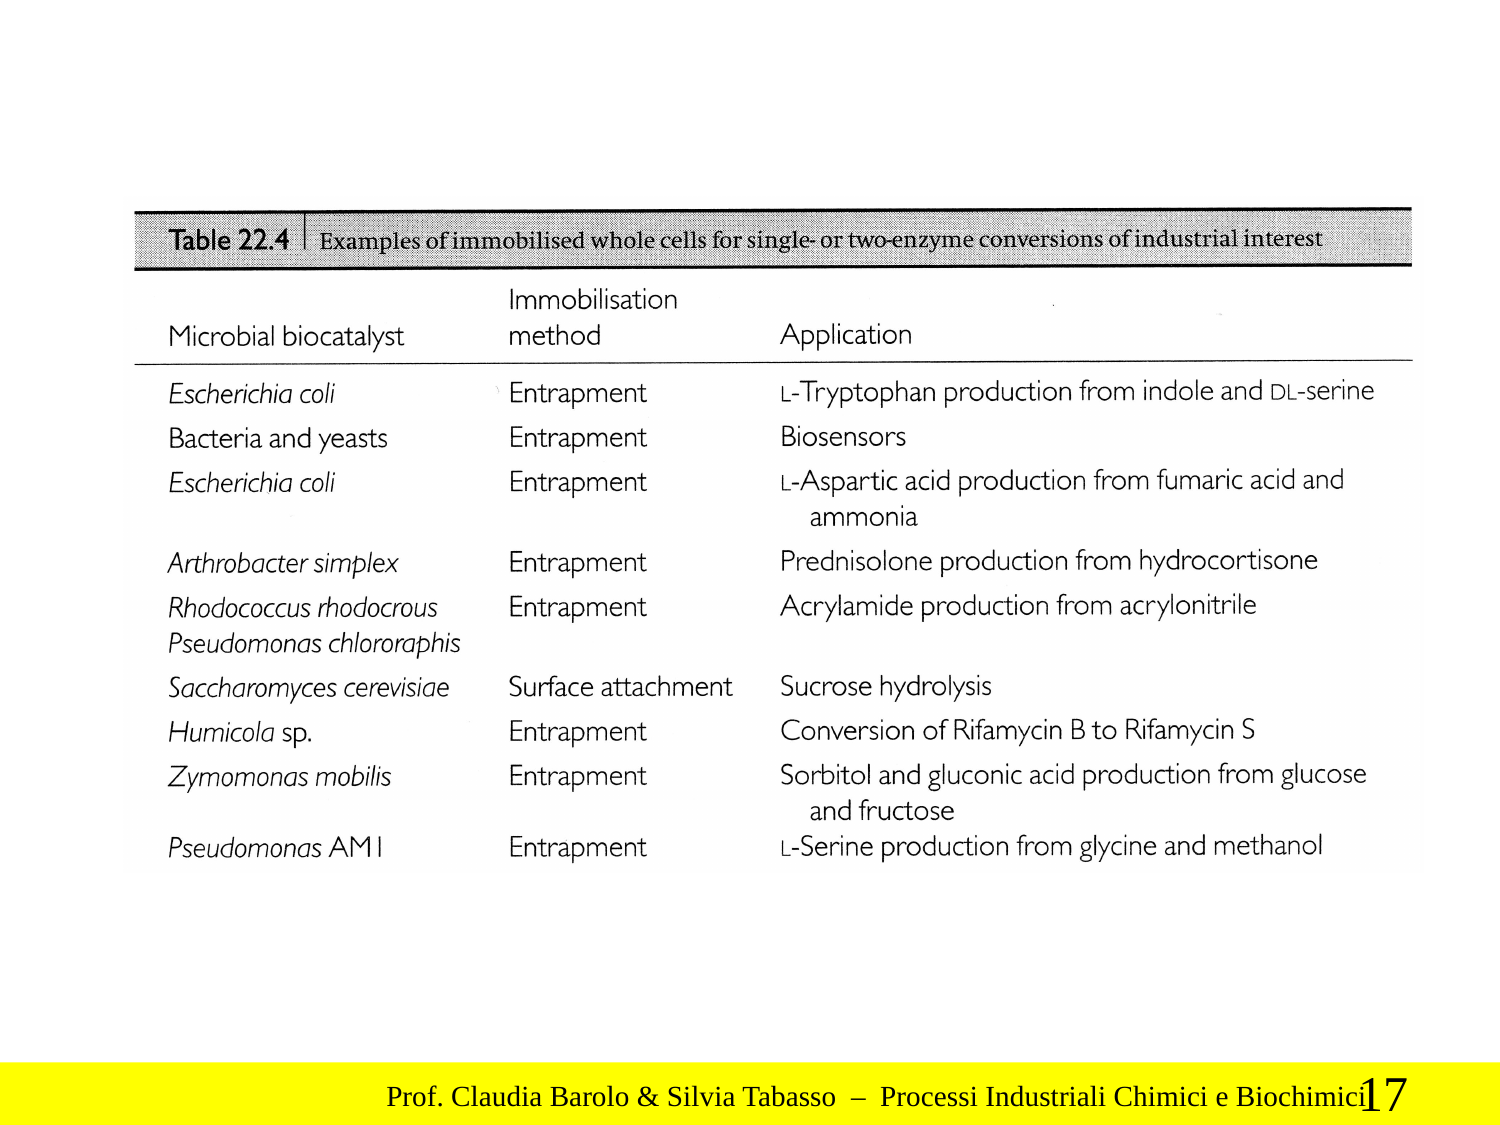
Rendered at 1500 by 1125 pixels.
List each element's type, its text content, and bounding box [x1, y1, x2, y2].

text_box 17 [1343, 1054, 1500, 1125]
picture [123, 196, 1424, 873]
